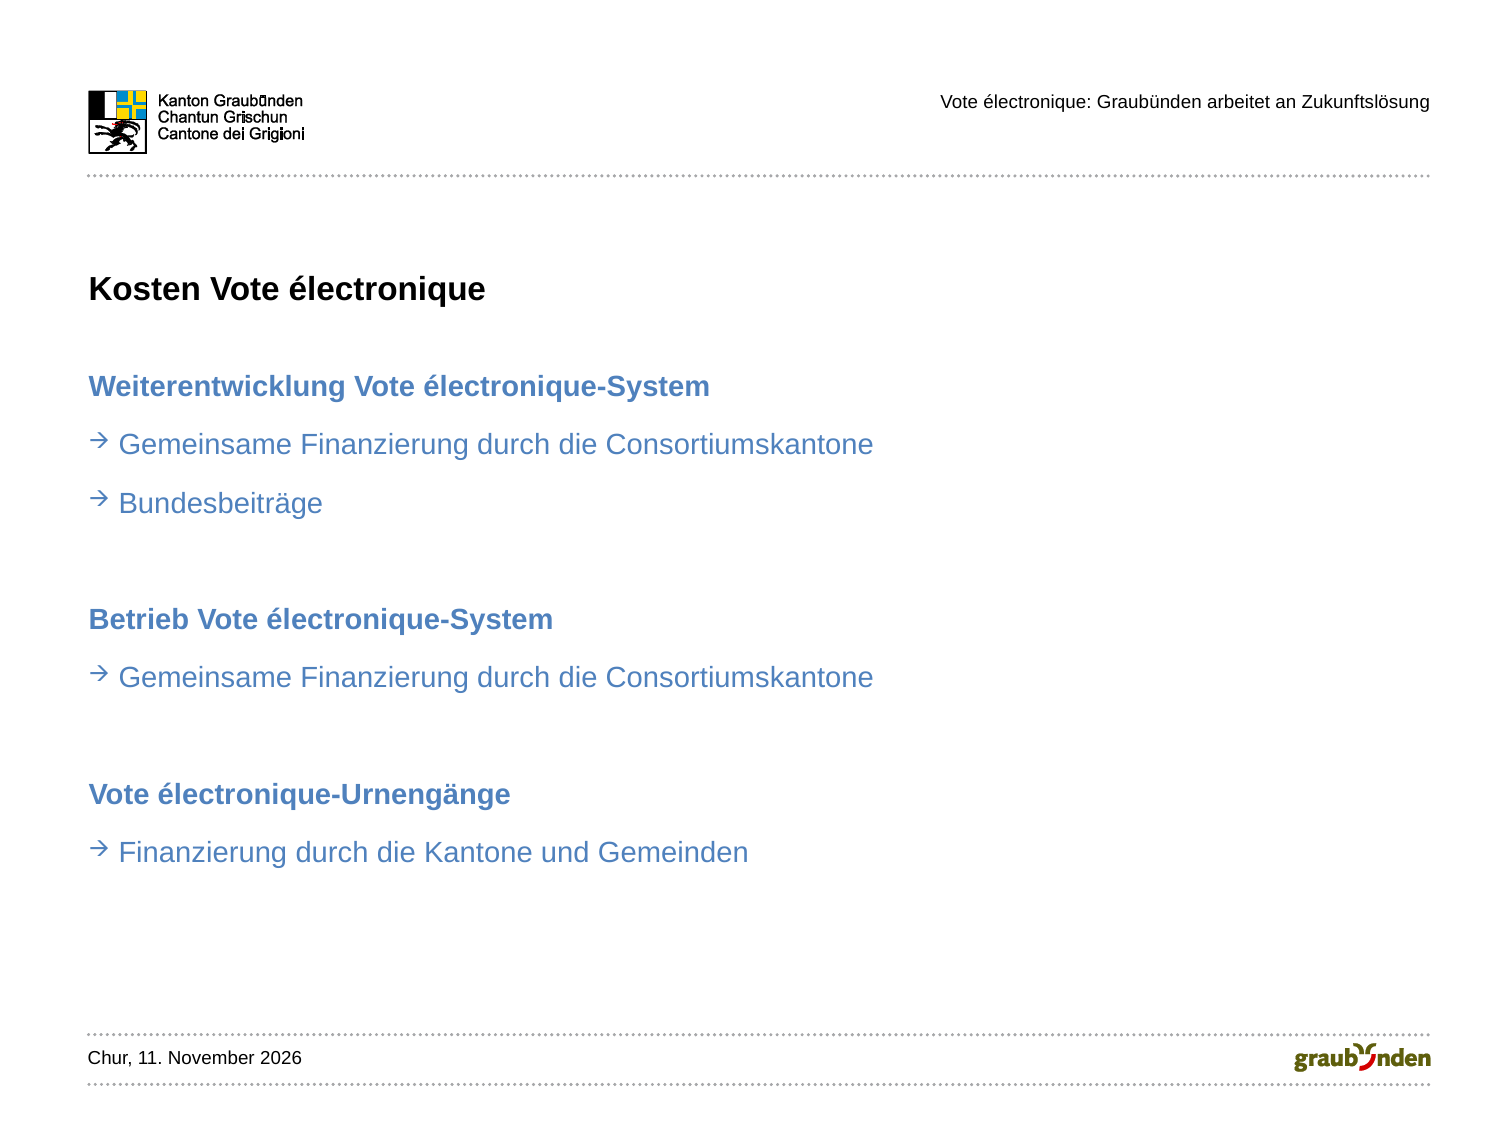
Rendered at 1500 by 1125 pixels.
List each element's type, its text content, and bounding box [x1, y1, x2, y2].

list Vote électronique: Graubünden arbeitet an Zukunftslösung [750, 90, 1430, 157]
list Kosten Vote électronique [88, 267, 1431, 340]
list Weiterentwicklung Vote électronique-System Gemeinsame Finanzierung durch die Consortiumskantone Bundesbeiträge Betrieb Vote électronique-System Gemeinsame Finanzierung durch die Consortiumskantone Vote électronique-Urnengänge Finanzierung durch die Kantone und Gemeinden [88, 349, 1431, 905]
